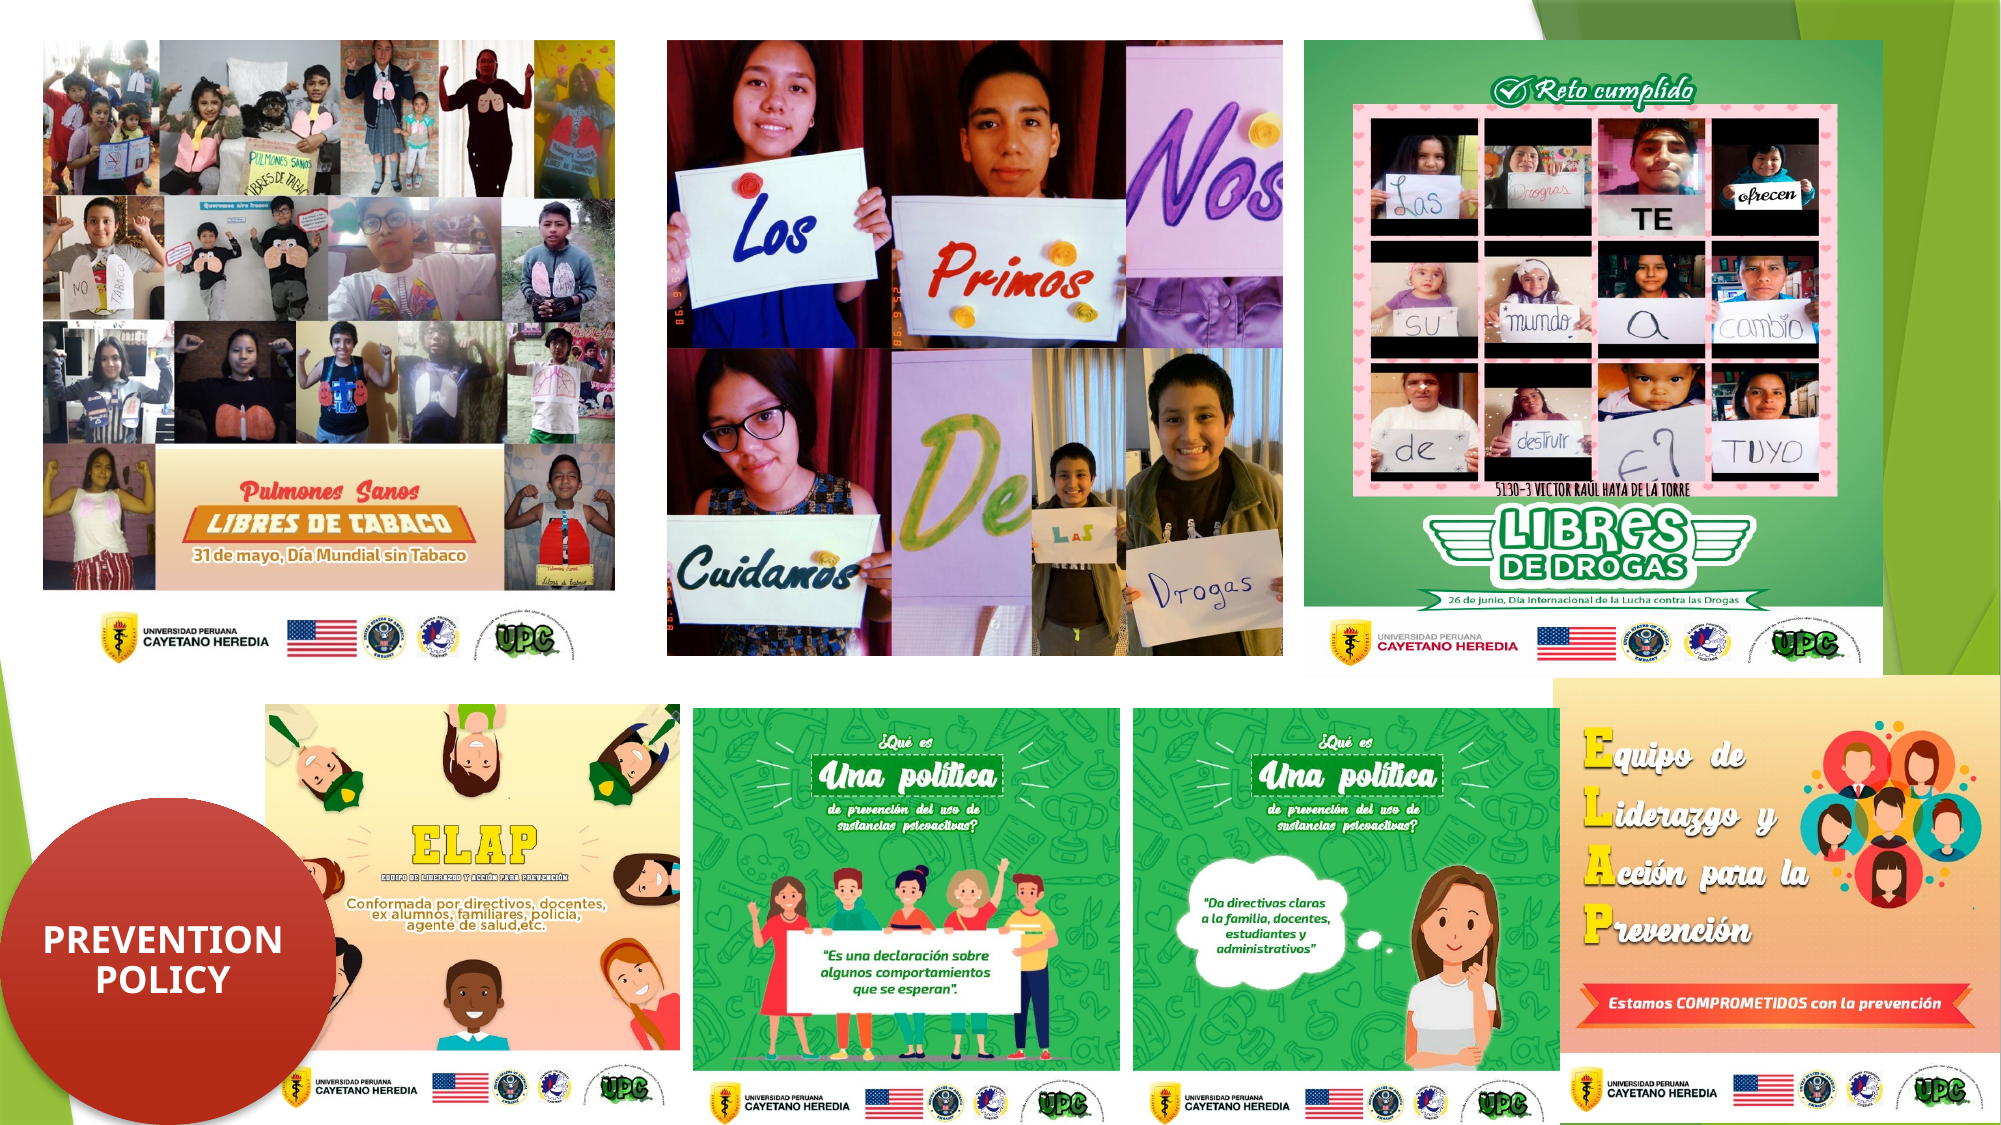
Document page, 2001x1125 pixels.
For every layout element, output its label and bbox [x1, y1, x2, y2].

picture [667, 39, 1284, 656]
text_box [0, 797, 338, 1125]
picture [692, 708, 1120, 1125]
picture [1132, 39, 2000, 1125]
picture [264, 704, 680, 1120]
picture [42, 40, 616, 677]
